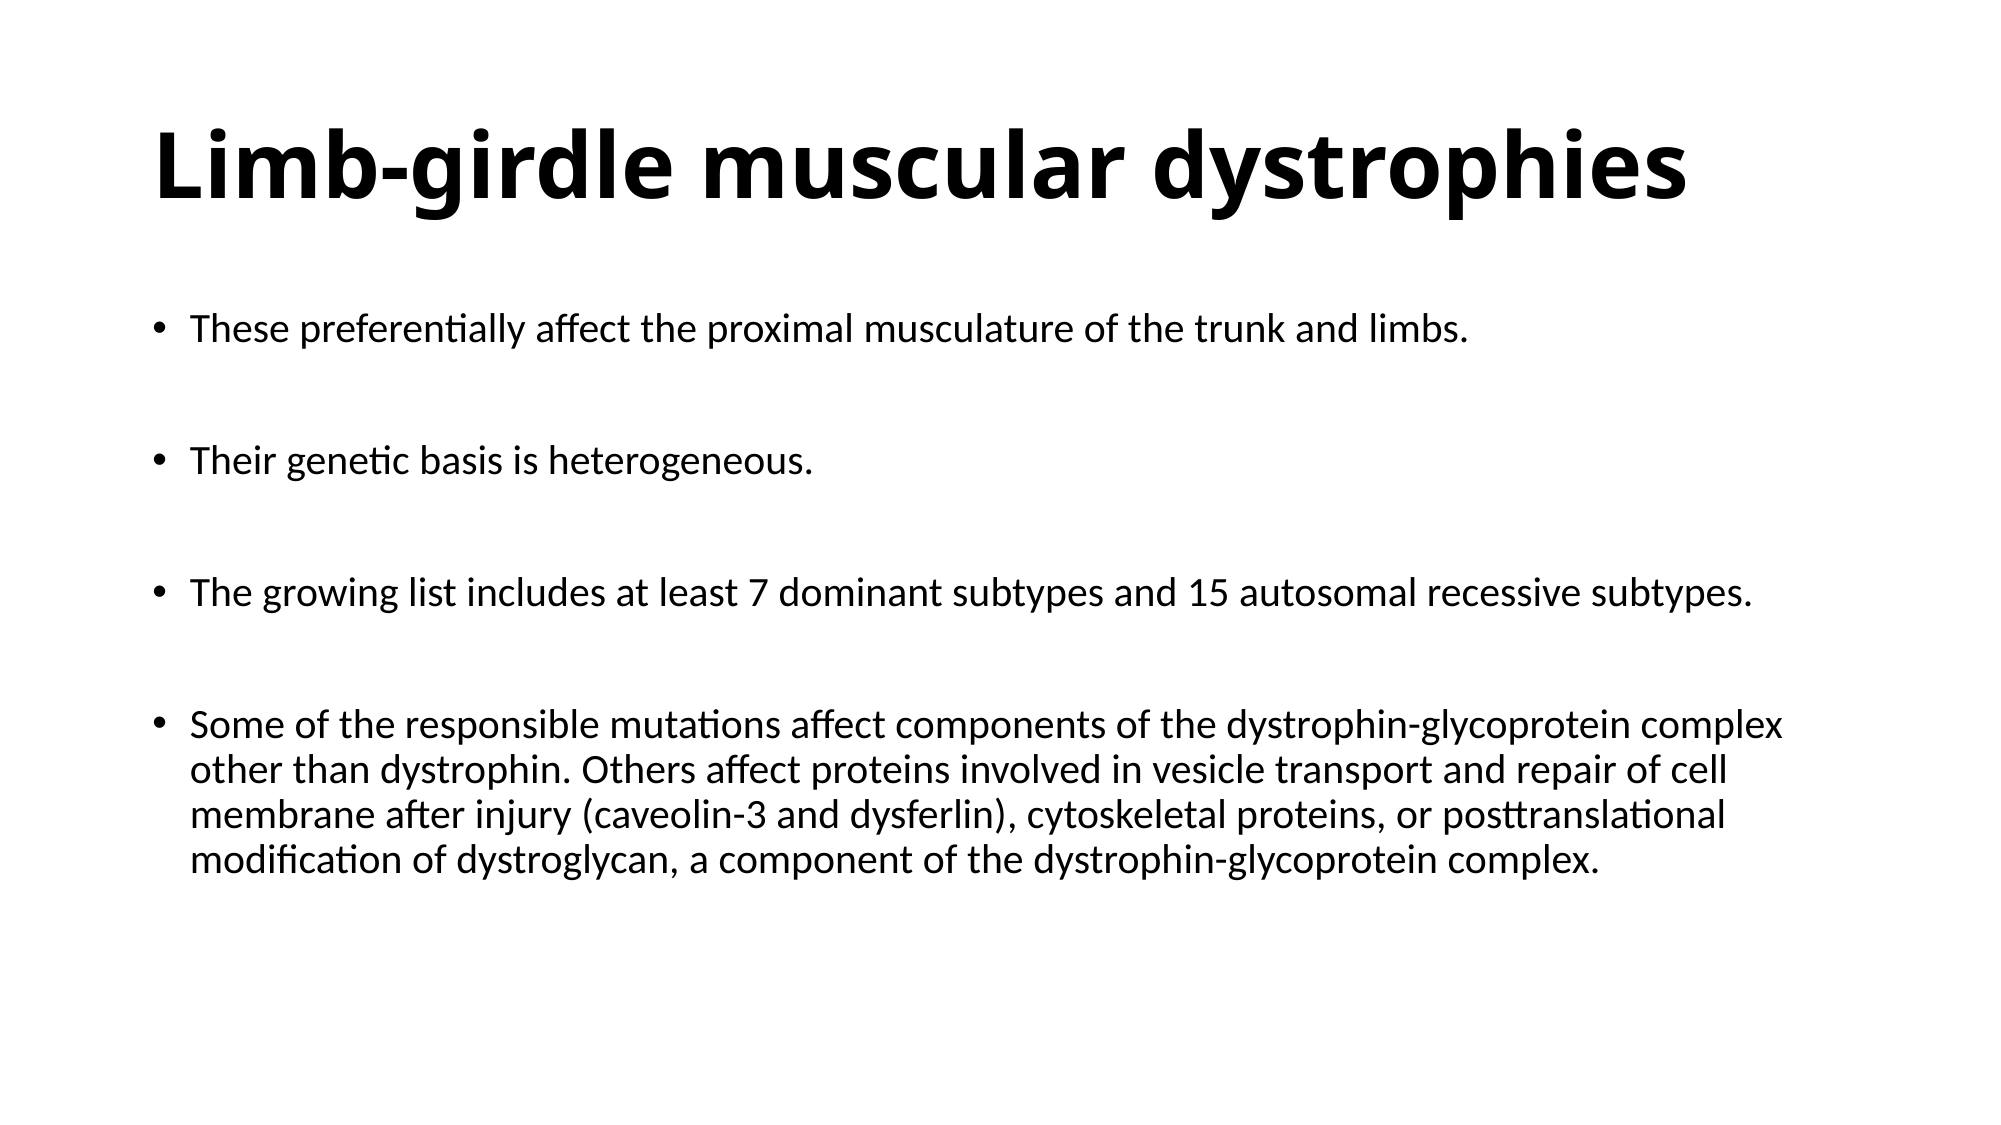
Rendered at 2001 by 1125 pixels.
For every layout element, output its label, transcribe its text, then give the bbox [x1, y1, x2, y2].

list These preferentially affect the proximal musculature of the trunk and limbs. Their genetic basis is heterogeneous. The growing list includes at least 7 dominant subtypes and 15 autosomal recessive subtypes. Some of the responsible mutations affect components of the dystrophin-glycoprotein complex other than dystrophin. Others affect proteins involved in vesicle transport and repair of cell membrane after injury (caveolin-3 and dysferlin), cytoskeletal proteins, or posttranslational modification of dystroglycan, a component of the dystrophin-glycoprotein complex. [137, 299, 1863, 1014]
title Limb-girdle muscular dystrophies [137, 59, 1863, 278]
